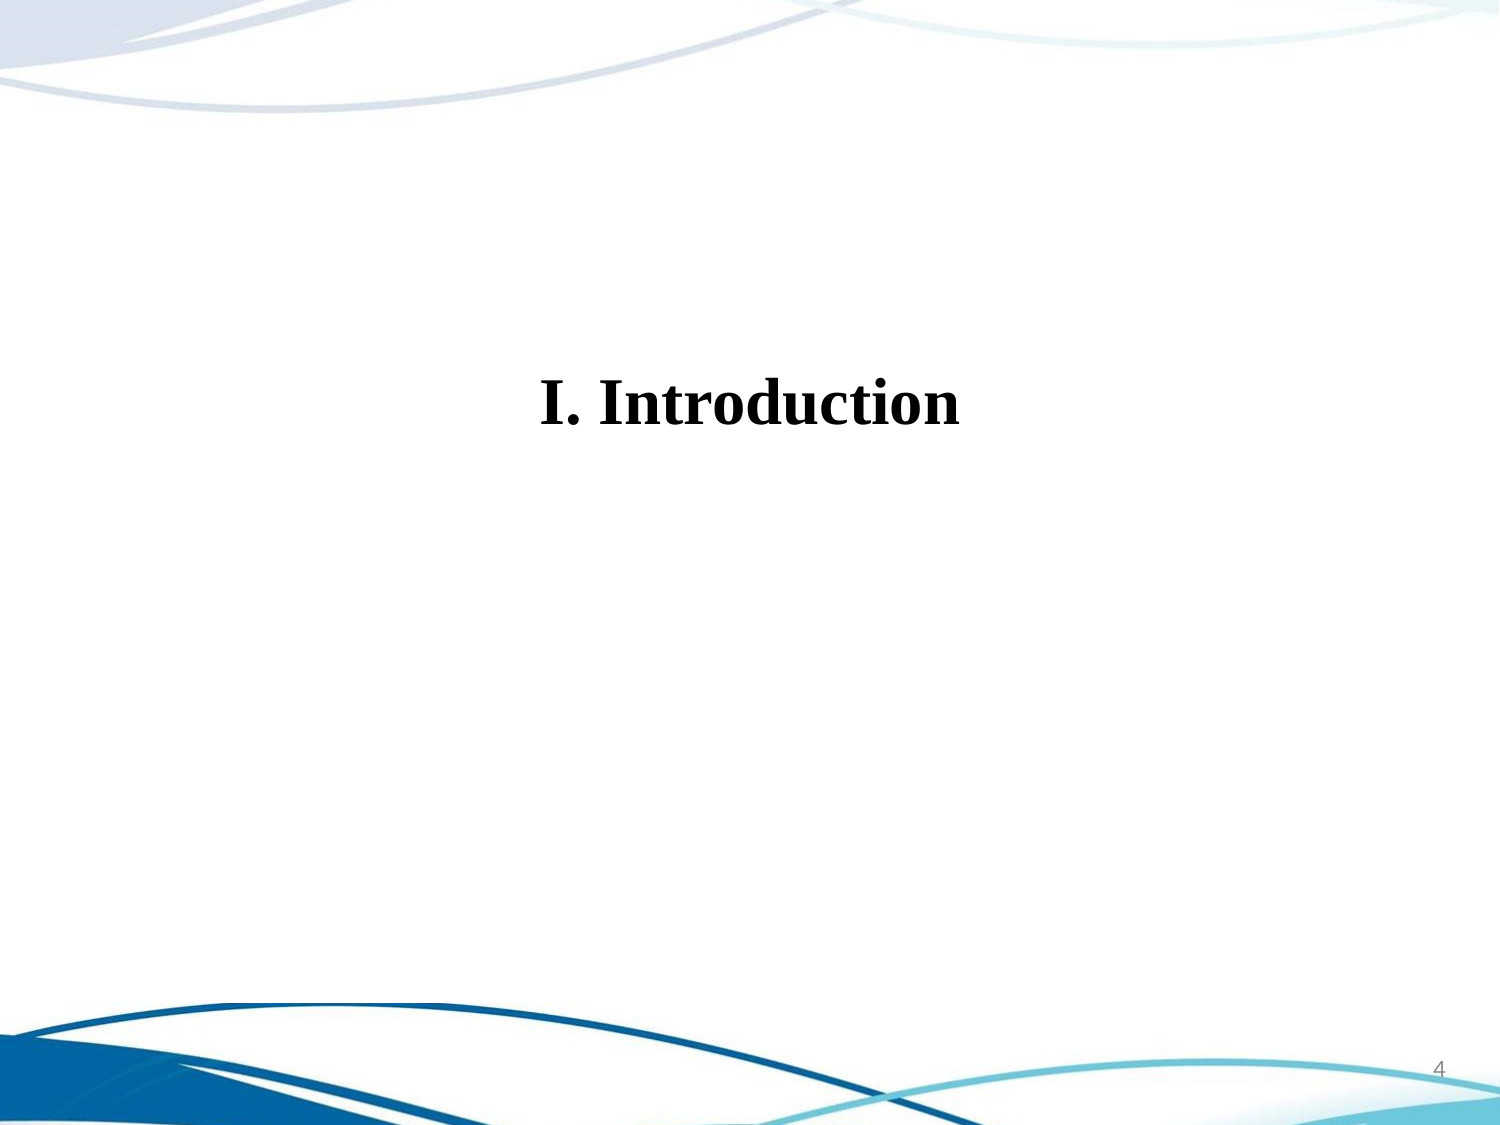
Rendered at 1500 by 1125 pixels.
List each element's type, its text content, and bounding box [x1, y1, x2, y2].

slide_number 4 [1110, 1037, 1461, 1098]
title I. Introduction [112, 349, 1388, 574]
picture [0, 1003, 1500, 1125]
picture [0, 0, 1499, 122]
